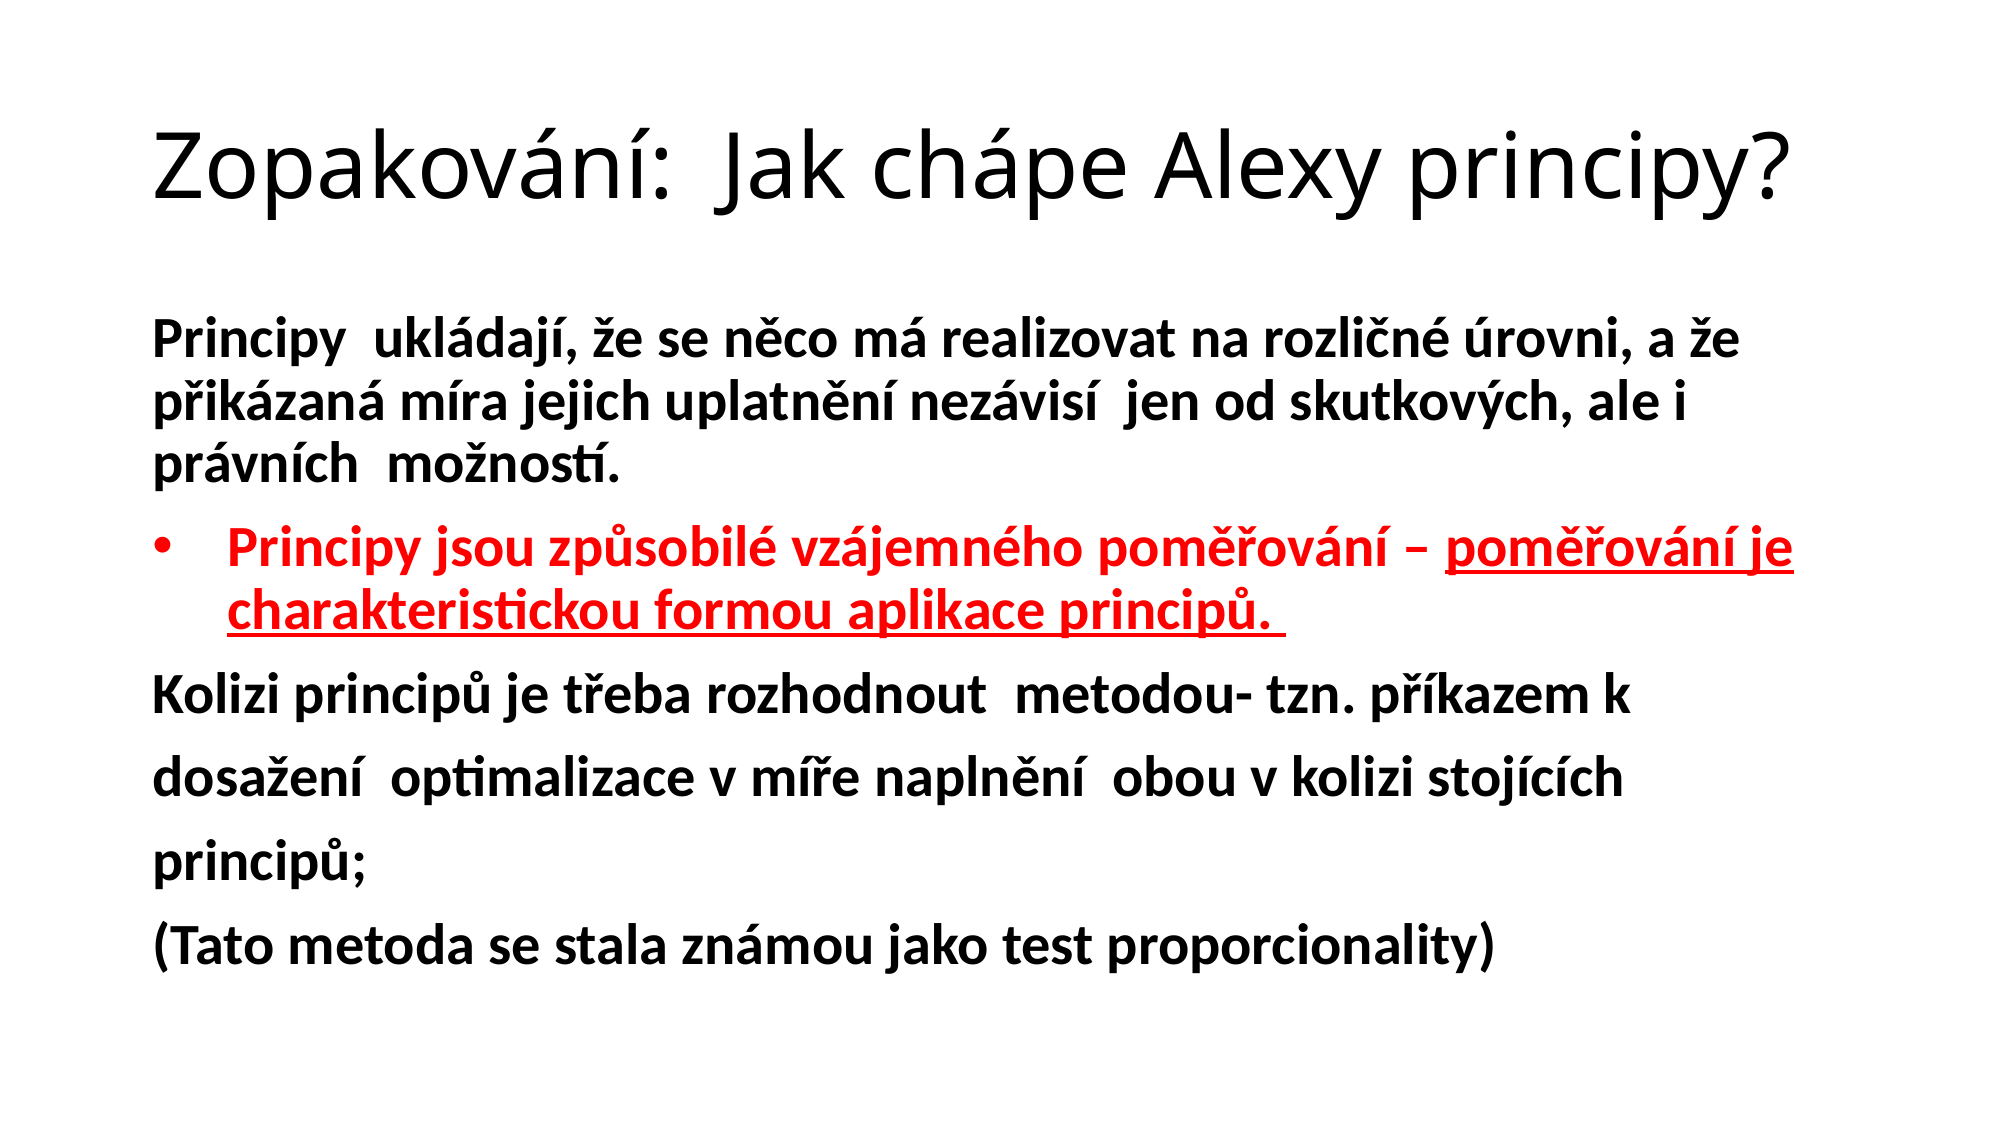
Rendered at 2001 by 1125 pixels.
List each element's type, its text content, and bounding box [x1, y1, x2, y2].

title Zopakování: Jak chápe Alexy principy? [137, 59, 1863, 278]
list Principy ukládají, že se něco má realizovat na rozličné úrovni, a že přikázaná míra jejich uplatnění nezávisí jen od skutkových, ale i právních možností. Principy jsou způsobilé vzájemného poměřování – poměřování je charakteristickou formou aplikace principů. Kolizi principů je třeba rozhodnout metodou- tzn. příkazem k dosažení optimalizace v míře naplnění obou v kolizi stojících principů; (Tato metoda se stala známou jako test proporcionality) [137, 299, 1863, 1014]
